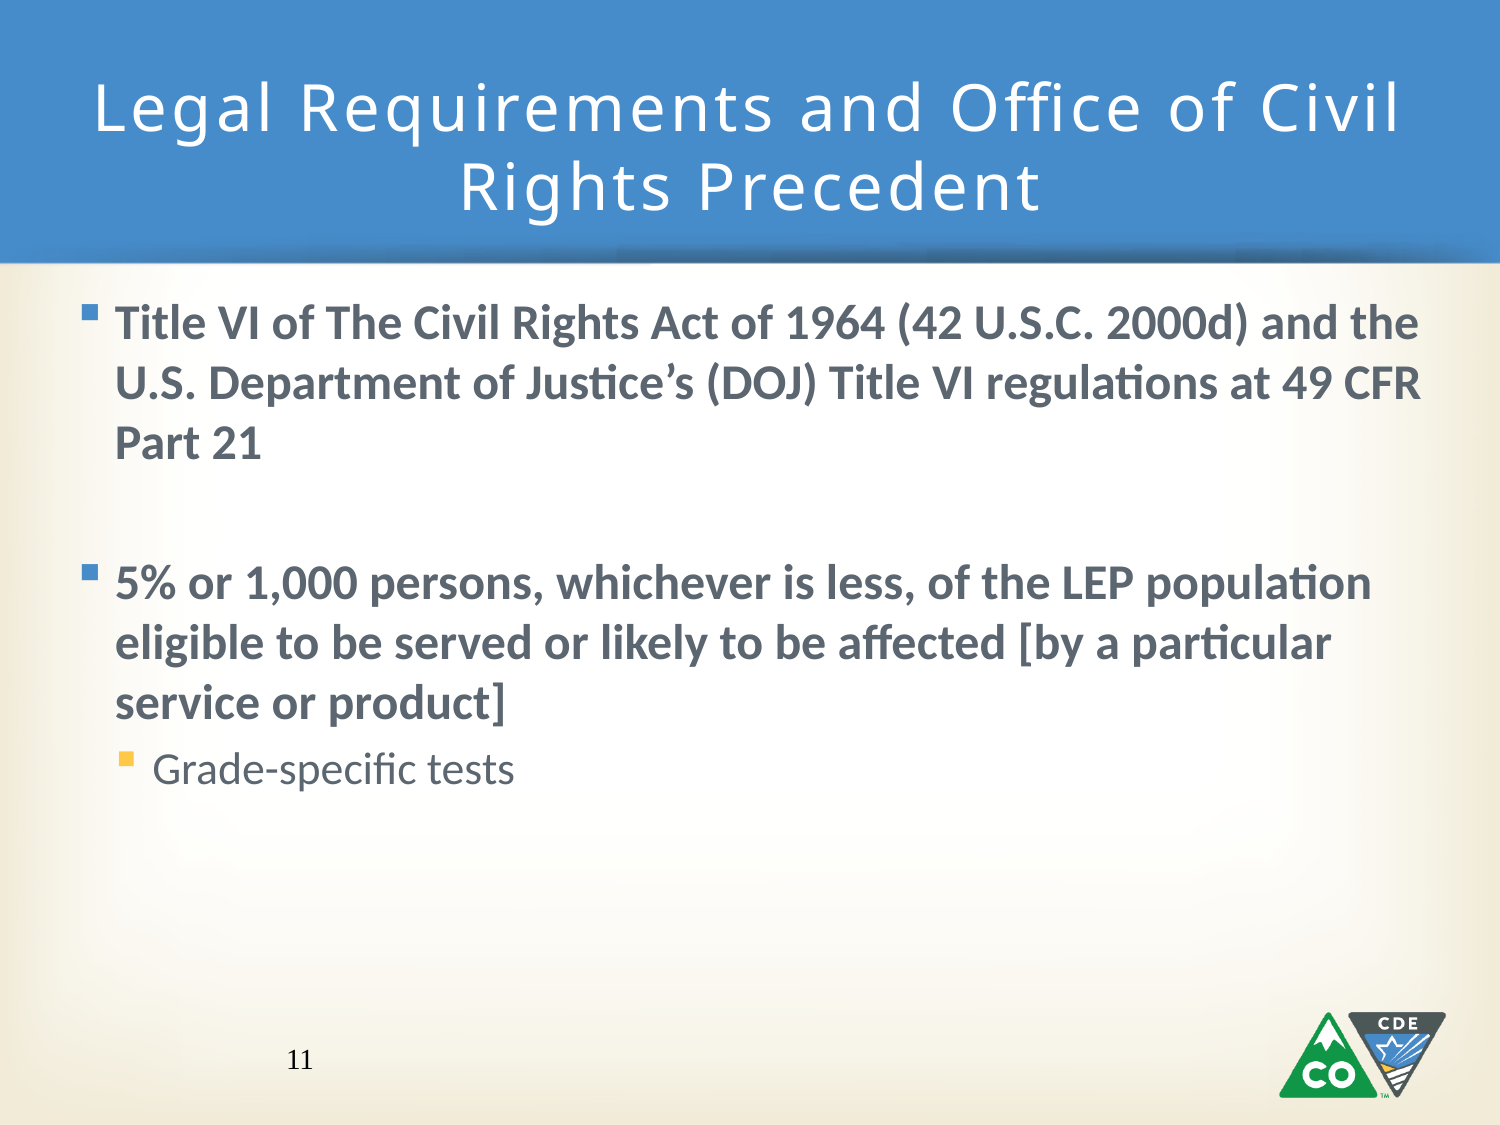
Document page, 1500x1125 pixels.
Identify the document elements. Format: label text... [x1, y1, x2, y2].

list Title VI of The Civil Rights Act of 1964 (42 U.S.C. 2000d) and the U.S. Department of Justice’s (DOJ) Title VI regulations at 49 CFR Part 21 5% or 1,000 persons, whichever is less, of the LEP population eligible to be served or likely to be affected [by a particular service or product] Grade-specific tests [62, 281, 1442, 1005]
picture [0, 0, 1500, 1125]
title Legal Requirements and Office of Civil Rights Precedent [62, 58, 1438, 232]
footer 11 [62, 1027, 538, 1088]
